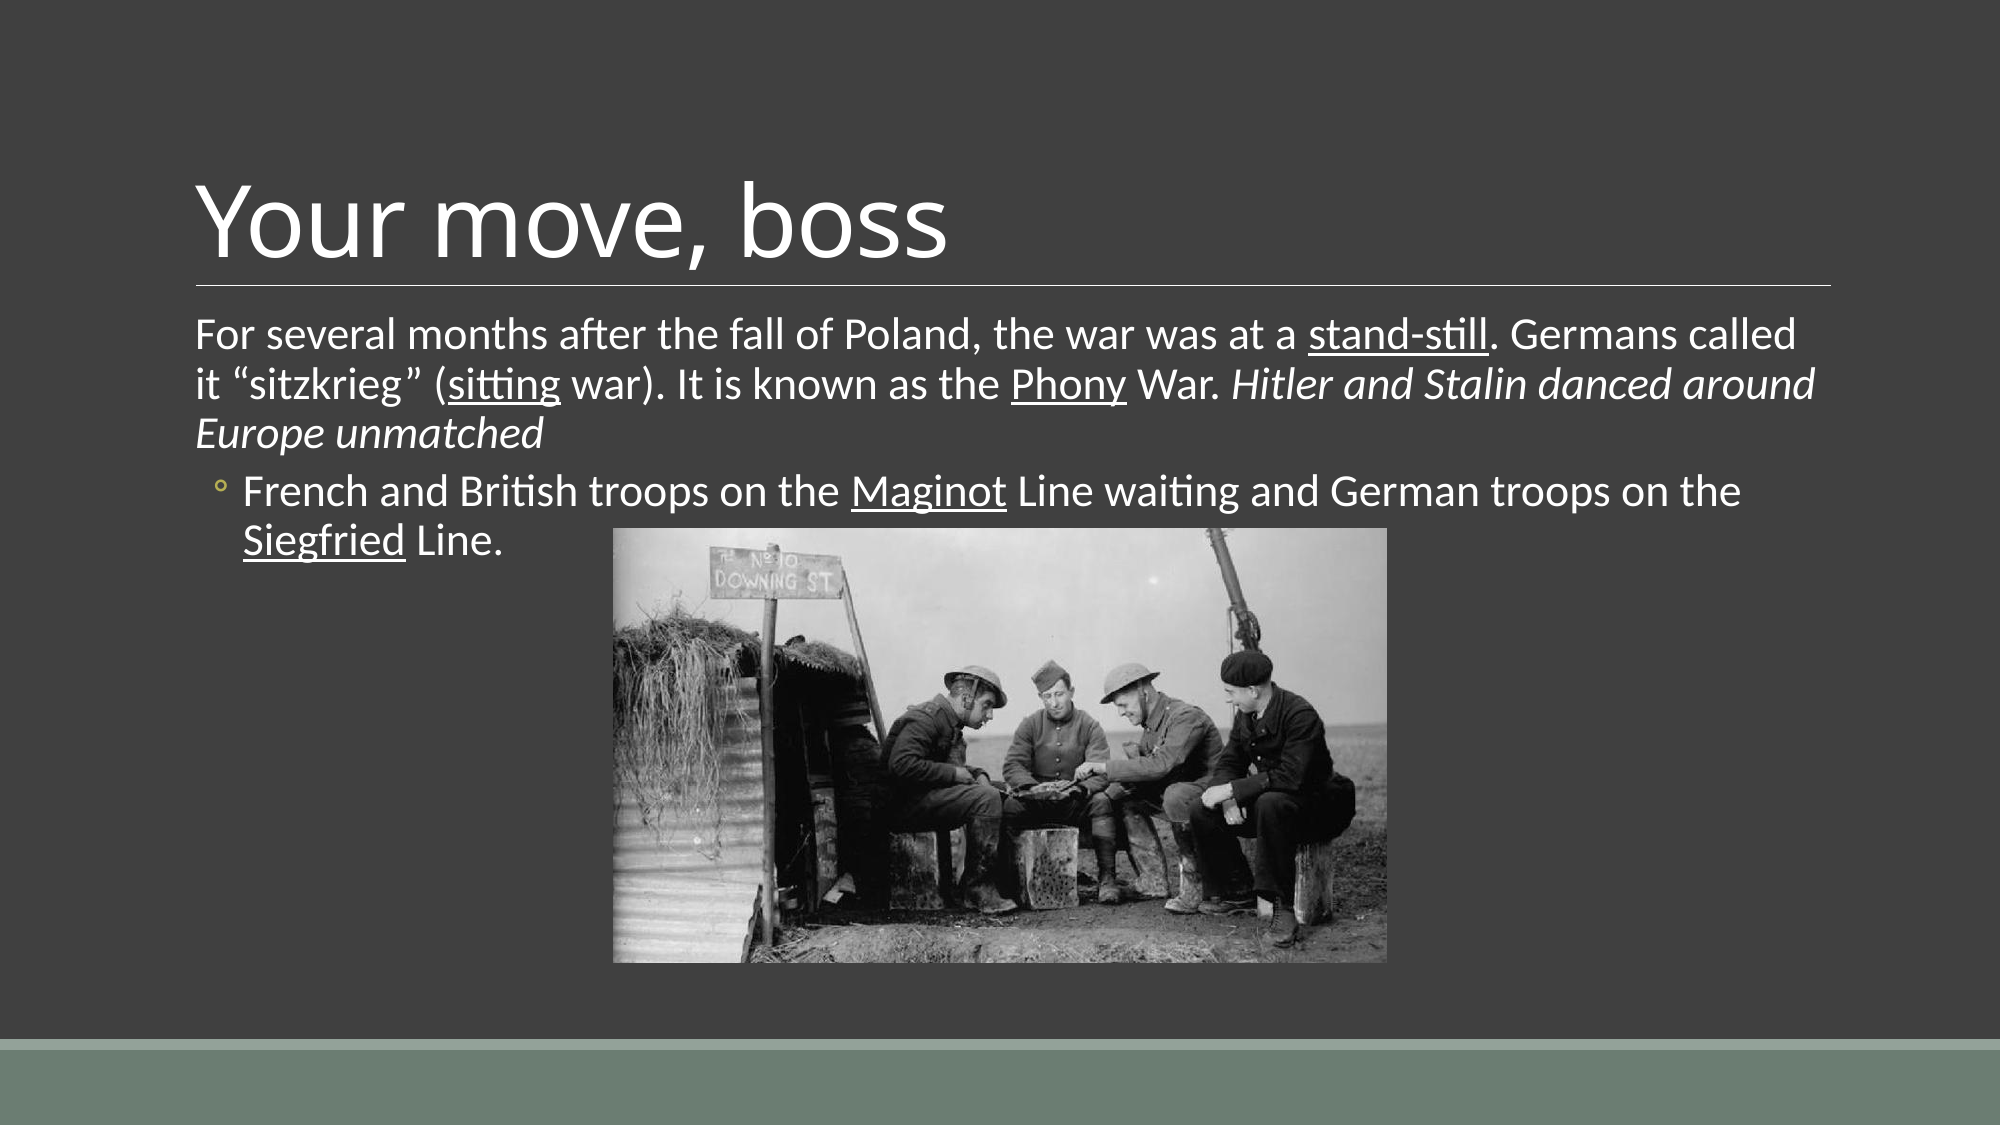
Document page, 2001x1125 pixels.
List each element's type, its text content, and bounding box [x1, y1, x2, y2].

picture [613, 527, 1387, 964]
list For several months after the fall of Poland, the war was at a stand-still. Germans called it “sitzkrieg” (sitting war). It is known as the Phony War. Hitler and Stalin danced around Europe unmatched French and British troops on the Maginot Line waiting and German troops on the Siegfried Line. [180, 302, 1830, 963]
title Your move, boss [180, 47, 1830, 285]
